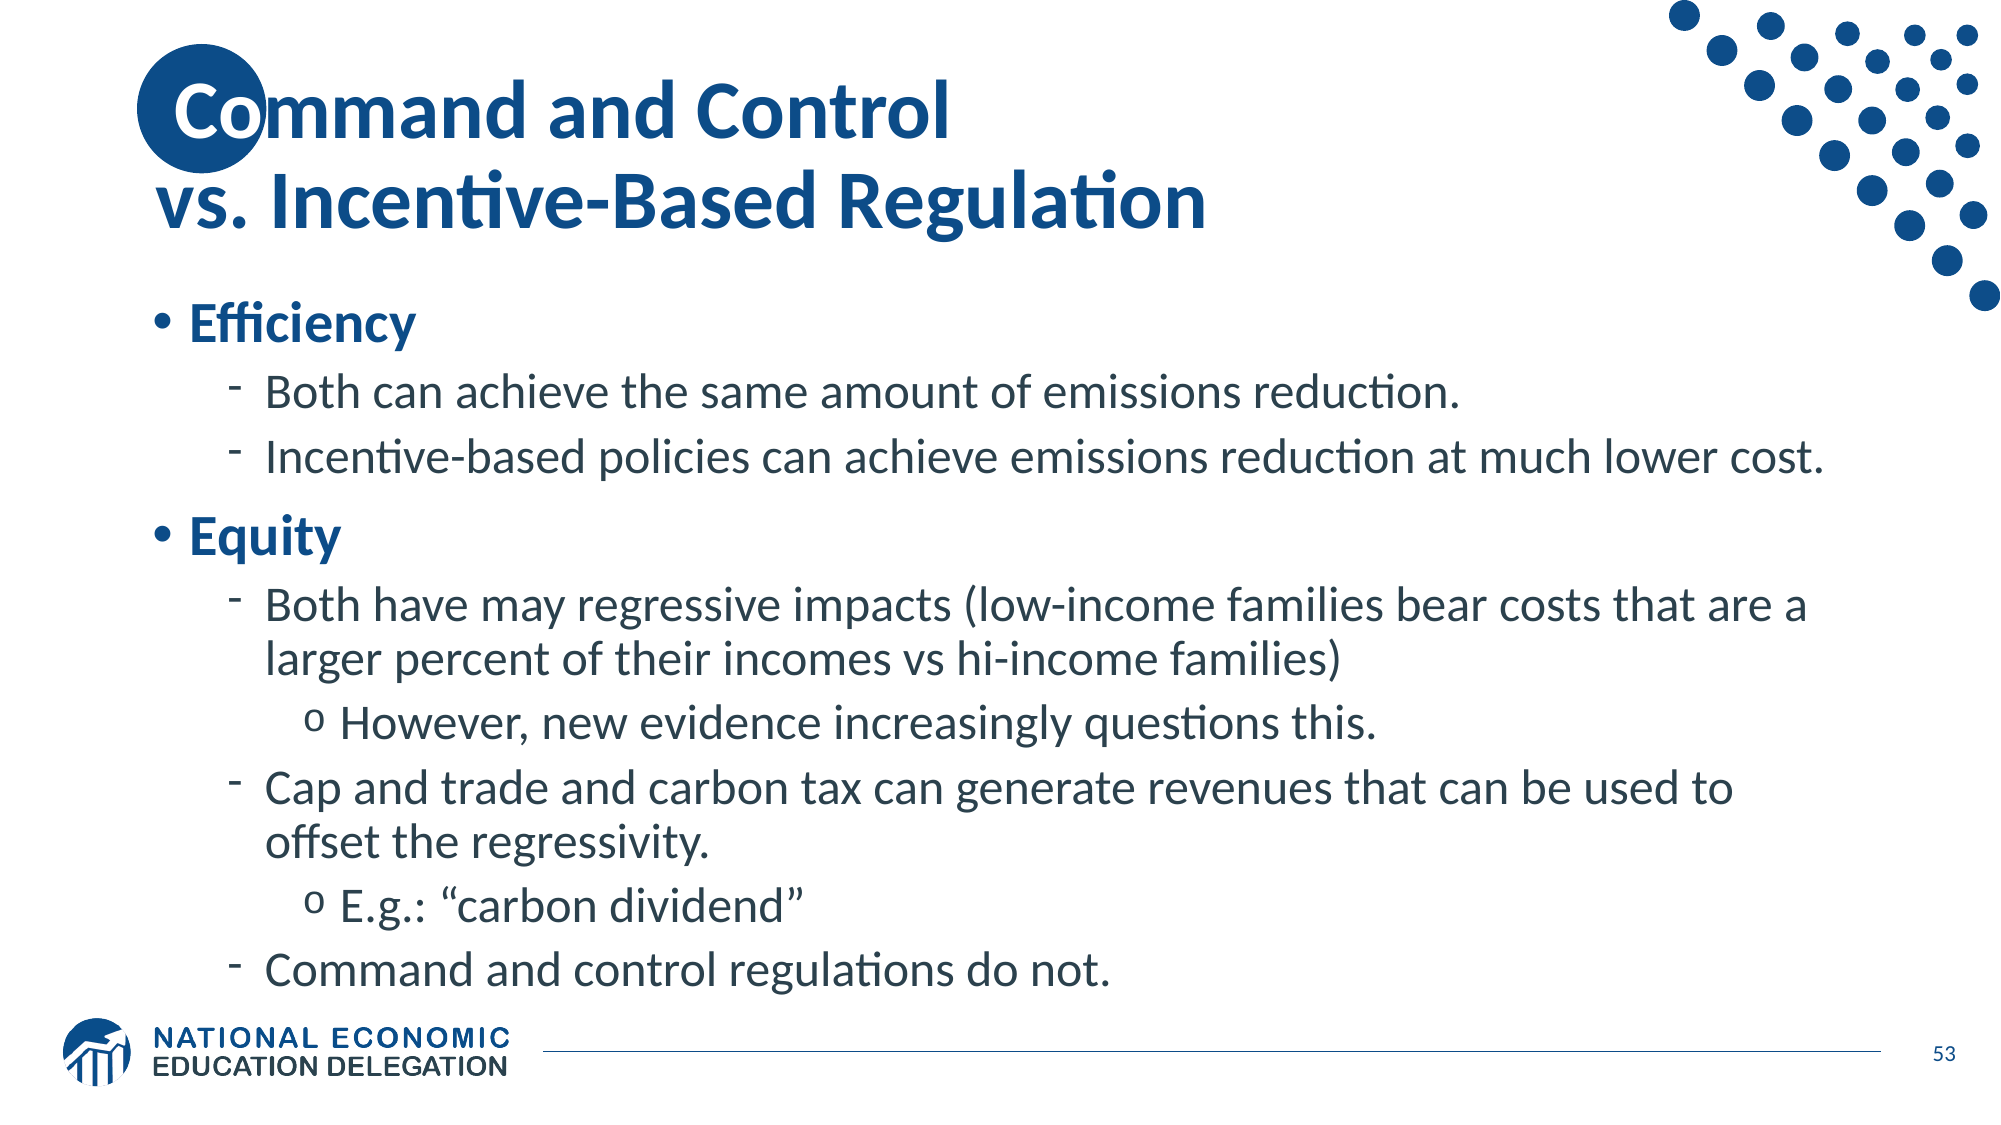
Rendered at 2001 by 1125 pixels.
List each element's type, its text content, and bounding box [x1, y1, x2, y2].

list Efficiency Both can achieve the same amount of emissions reduction. Incentive-based policies can achieve emissions reduction at much lower cost. Equity Both have may regressive impacts (low-income families bear costs that are a larger percent of their incomes vs hi-income families) However, new evidence increasingly questions this. Cap and trade and carbon tax can generate revenues that can be used to offset the regressivity. E.g.: “carbon dividend” Command and control regulations do not. [137, 257, 1863, 1033]
slide_number 53 [1521, 1022, 1972, 1082]
title Command and Control vs. Incentive-Based Regulation [140, 0, 1866, 314]
picture [55, 1013, 520, 1091]
